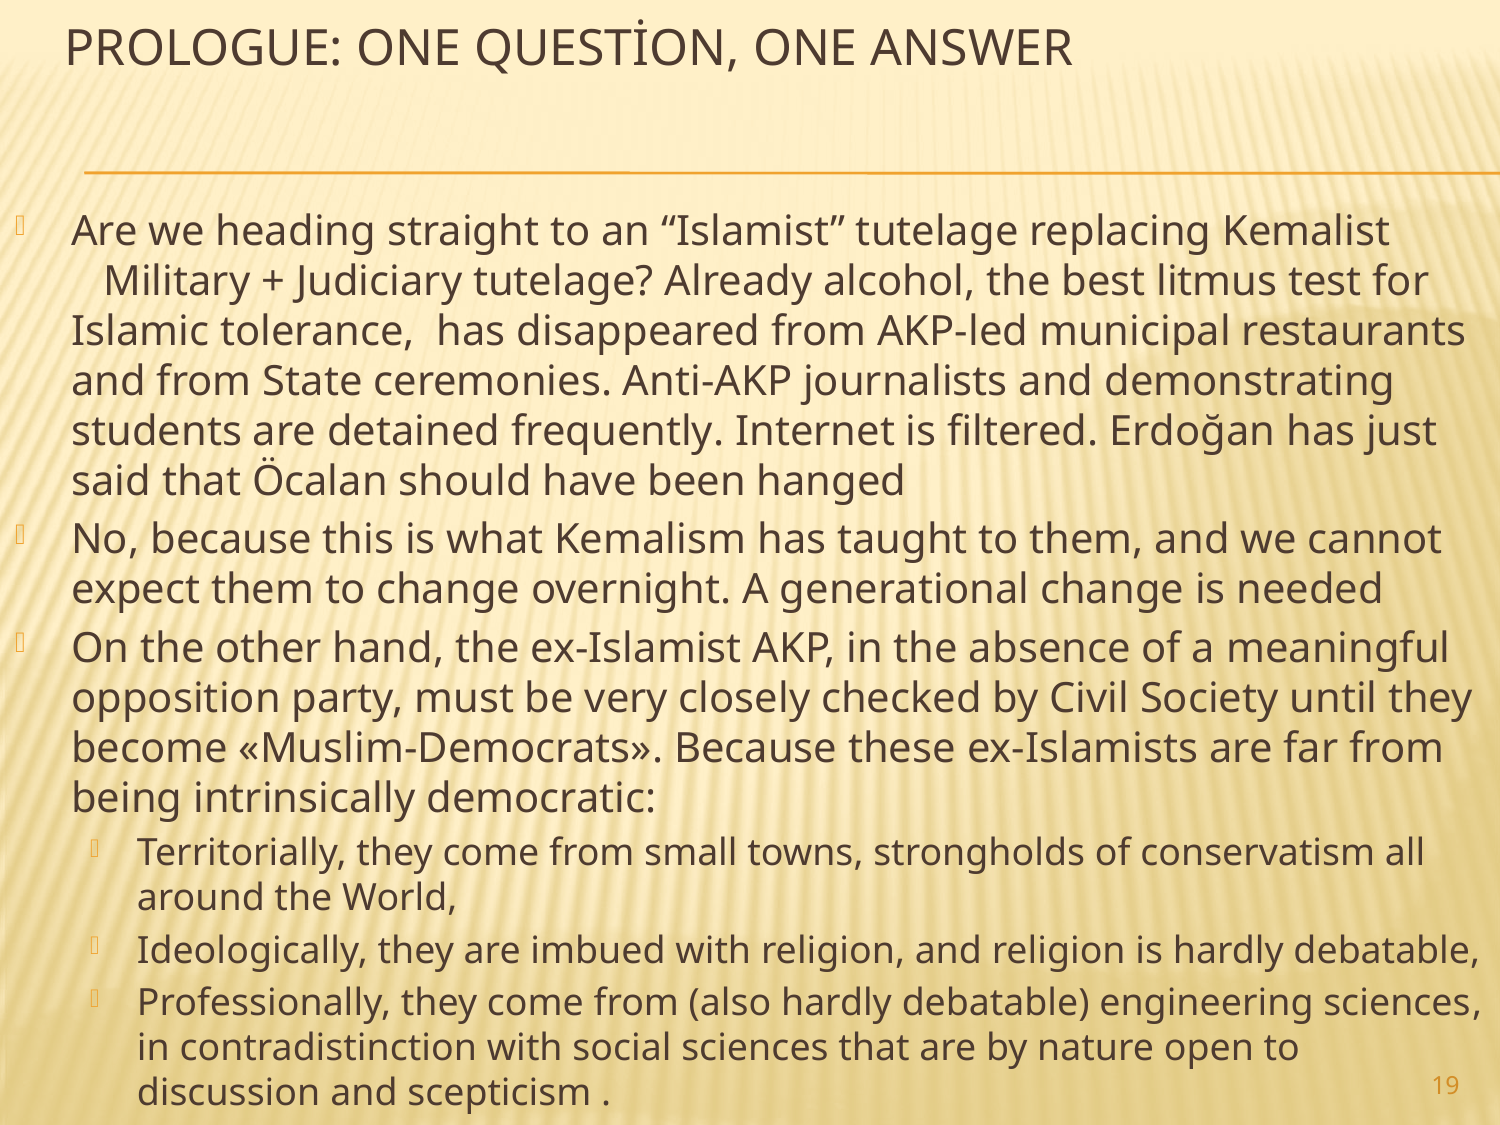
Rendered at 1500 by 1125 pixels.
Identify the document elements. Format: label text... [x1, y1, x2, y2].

title Prologue: one question, one answer [50, 0, 1475, 90]
slide_number 19 [1350, 1061, 1475, 1103]
list Are we heading straight to an “Islamist” tutelage replacing Kemalist Military + Judiciary tutelage? Already alcohol, the best litmus test for Islamic tolerance, has disappeared from AKP-led municipal restaurants and from State ceremonies. Anti-AKP journalists and demonstrating students are detained frequently. Internet is filtered. Erdoğan has just said that Öcalan should have been hanged No, because this is what Kemalism has taught to them, and we cannot expect them to change overnight. A generational change is needed On the other hand, the ex-Islamist AKP, in the absence of a meaningful opposition party, must be very closely checked by Civil Society until they become «Muslim-Democrats». Because these ex-Islamists are far from being intrinsically democratic: Territorially, they come from small towns, strongholds of conservatism all around the World, Ideologically, they are imbued with religion, and religion is hardly debatable, Professionally, they come from (also hardly debatable) engineering sciences, in contradistinction with social sciences that are by nature open to discussion and scepticism . [0, 196, 1500, 1094]
